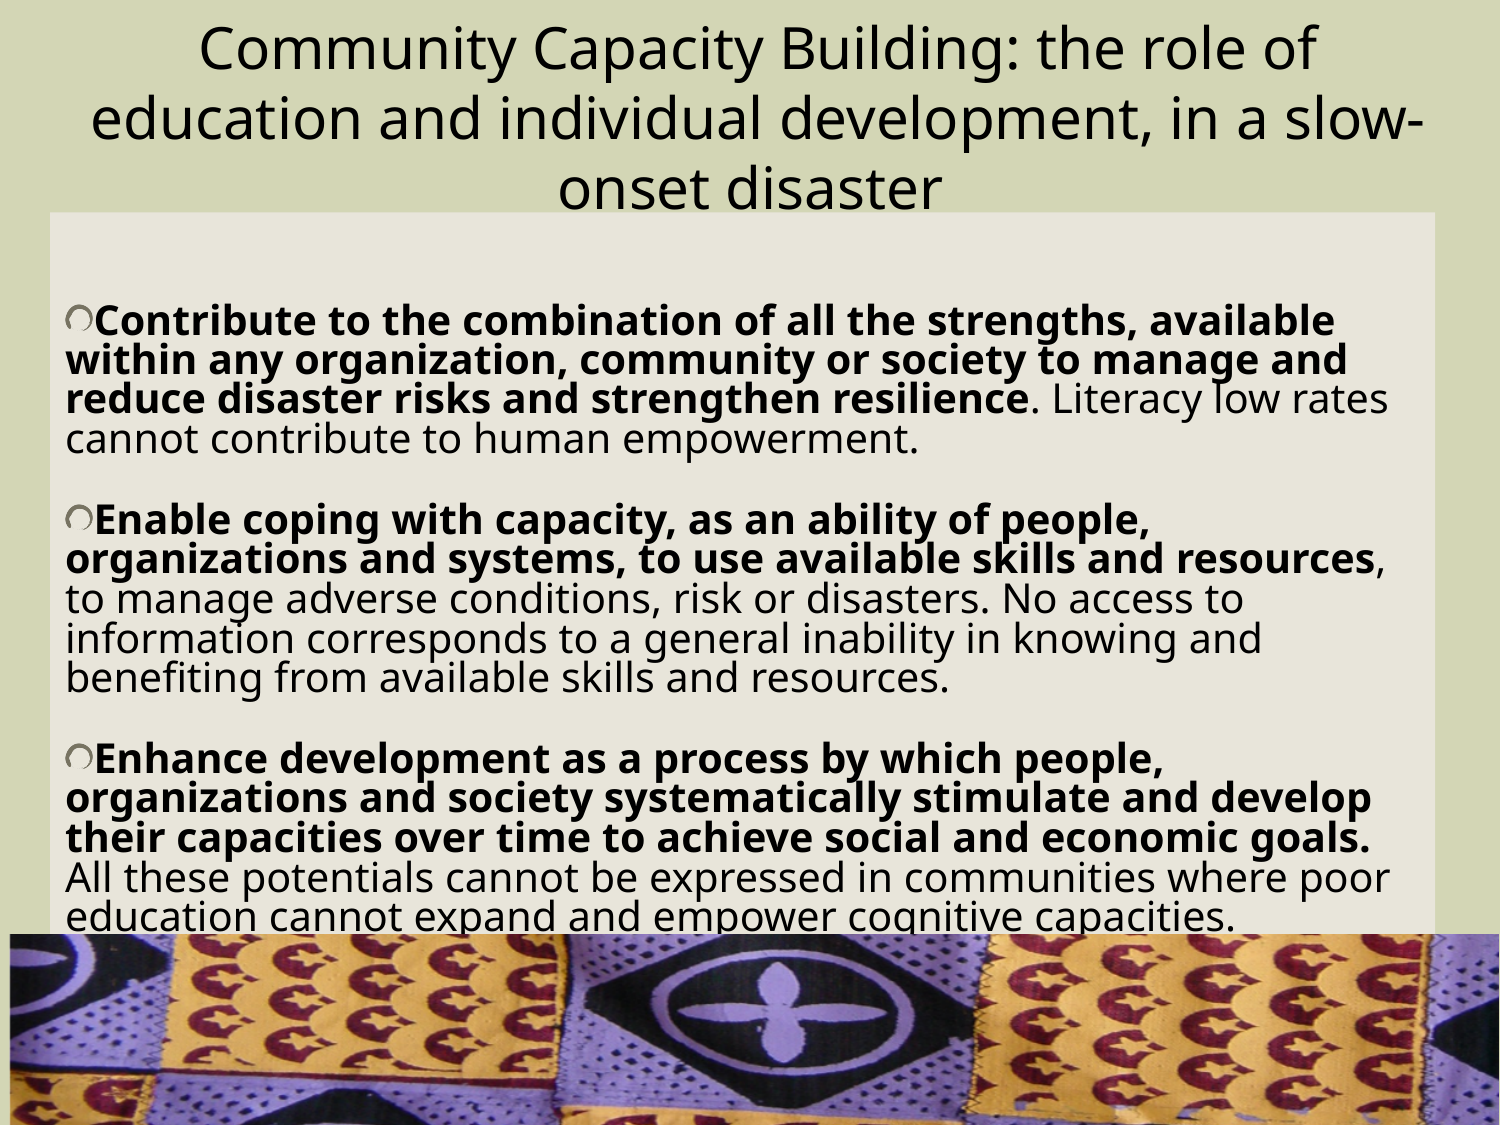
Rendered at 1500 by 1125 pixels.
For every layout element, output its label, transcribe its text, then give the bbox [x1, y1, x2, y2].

picture [65, 304, 94, 332]
title Community Capacity Building: the role of education and individual development, in a slow-onset disaster [75, 24, 1442, 208]
picture [65, 504, 94, 531]
list Contribute to the combination of all the strengths, available within any organization, community or society to manage and reduce disaster risks and strengthen resilience. Literacy low rates cannot contribute to human empowerment. Enable coping with capacity, as an ability of people, organizations and systems, to use available skills and resources, to manage adverse conditions, risk or disasters. No access to information corresponds to a general inability in knowing and benefiting from available skills and resources. Enhance development as a process by which people, organizations and society systematically stimulate and develop their capacities over time to achieve social and economic goals. All these potentials cannot be expressed in communities where poor education cannot expand and empower cognitive capacities. [50, 212, 1436, 934]
picture [11, 280, 1499, 1125]
picture [65, 743, 94, 770]
